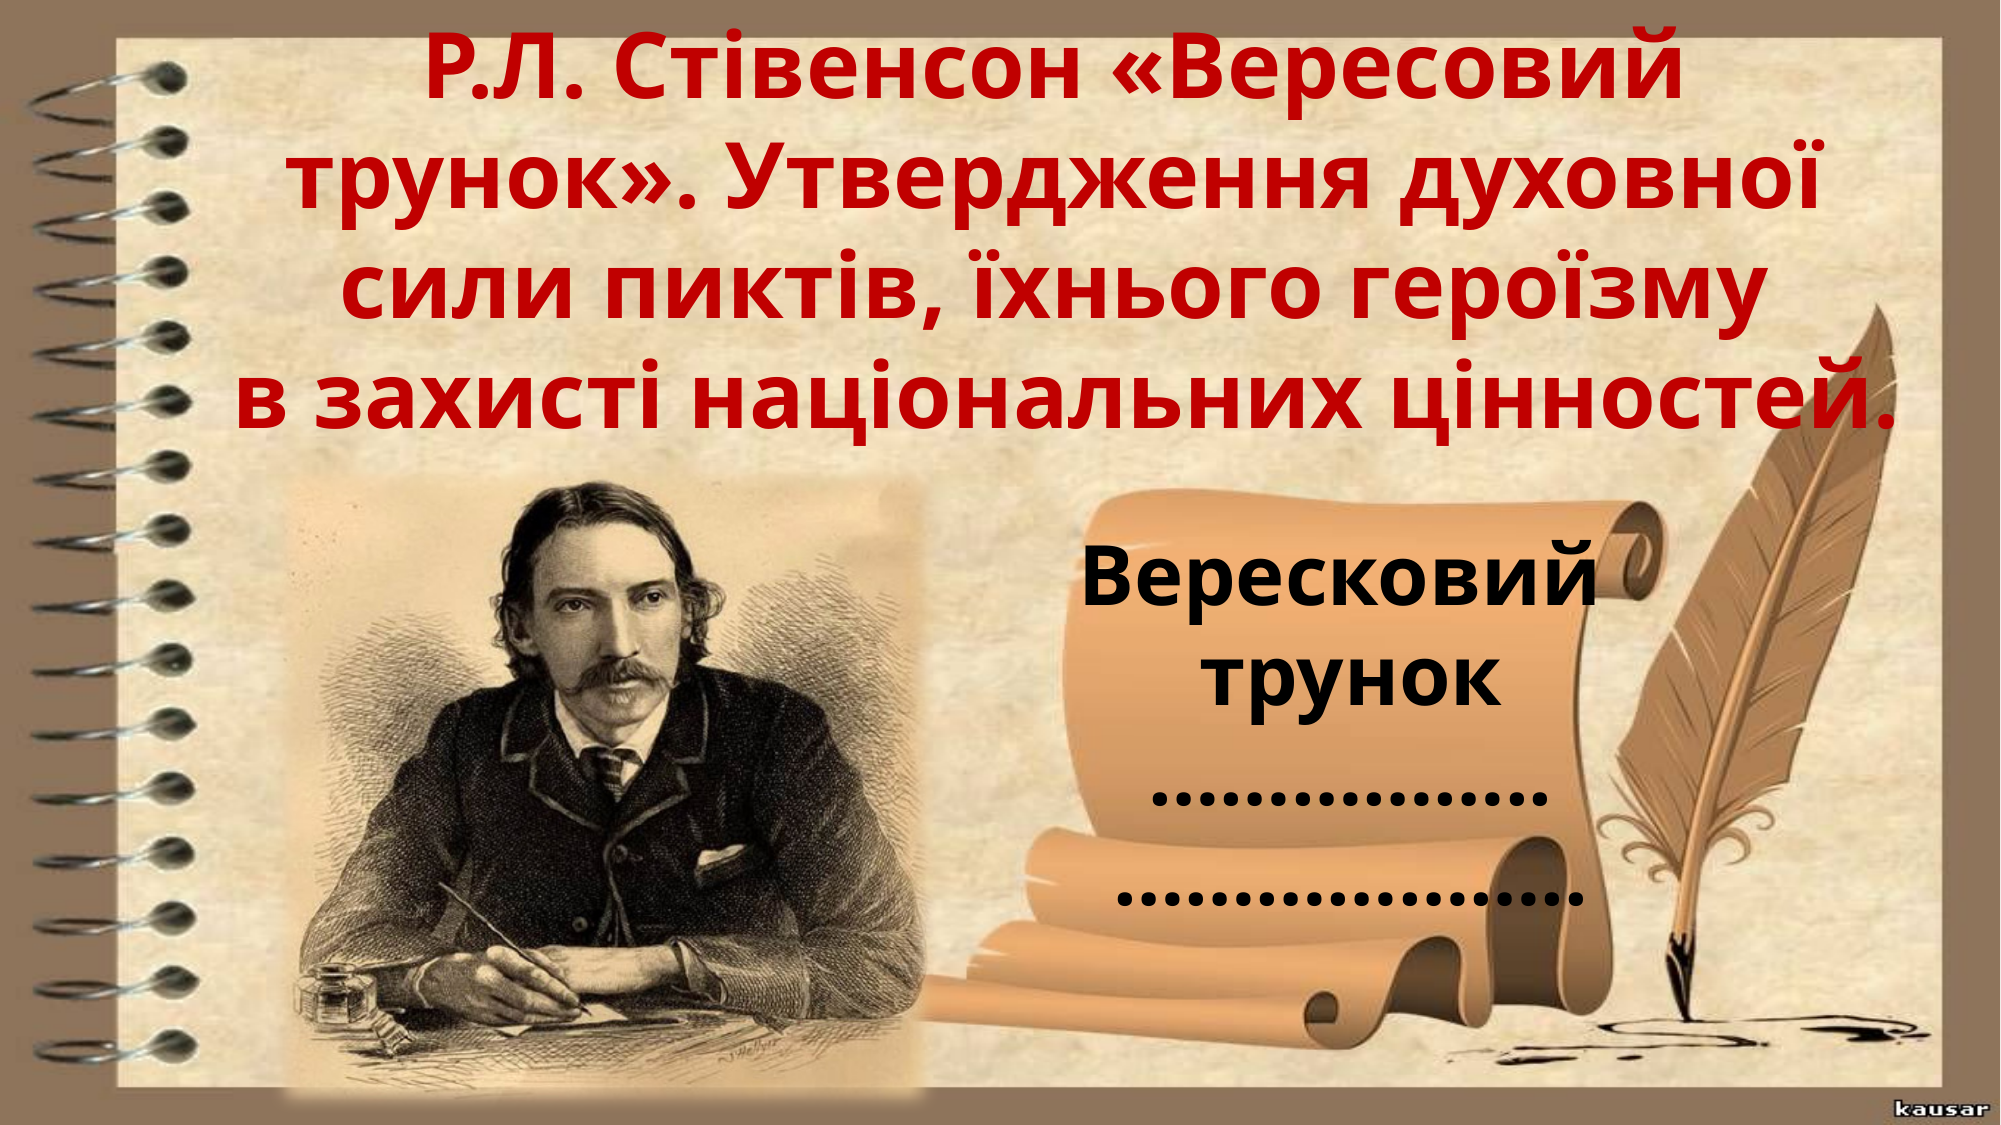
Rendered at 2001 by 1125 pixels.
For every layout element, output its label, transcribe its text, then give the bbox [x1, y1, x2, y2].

text_box Р.Л. Стівенсон «Вересовий трунок». Утвердження духовної сили пиктів, їхнього героїзму в захисті національних цінностей. [217, 0, 1916, 455]
picture [0, 0, 2001, 1125]
text_box Вересковий трунок …………….. ……………….. [1063, 514, 1639, 930]
